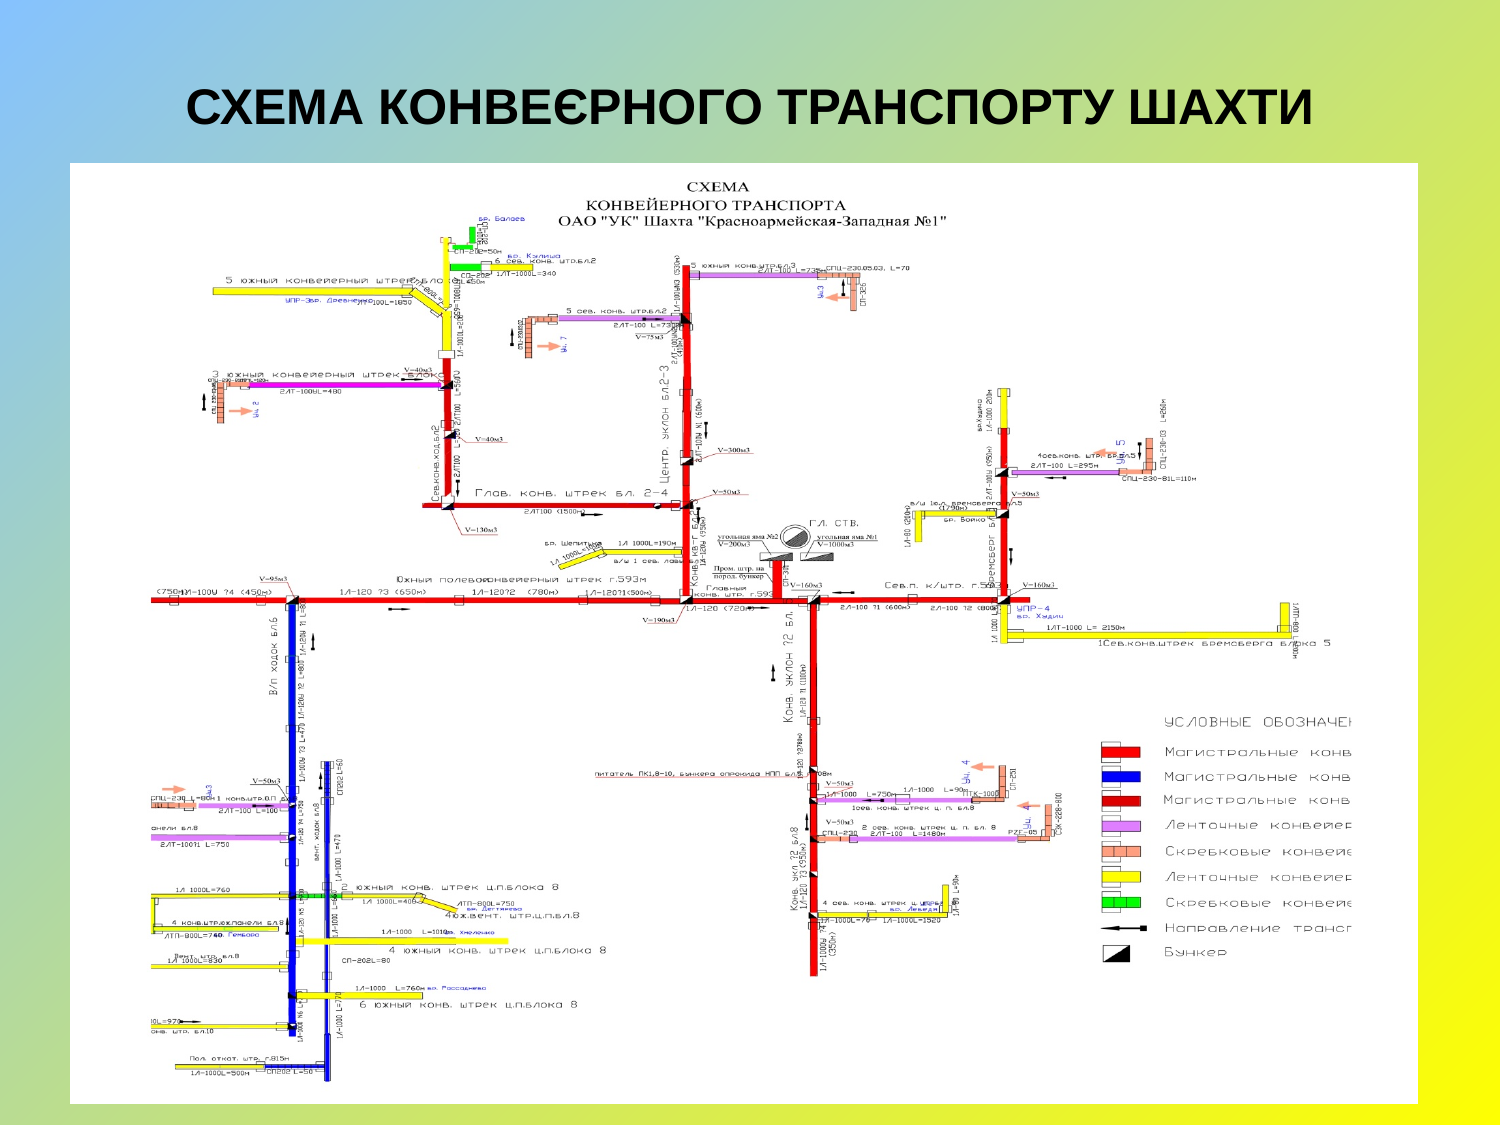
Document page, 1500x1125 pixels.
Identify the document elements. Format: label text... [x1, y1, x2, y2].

title СХЕМА КОНВЕЄРНОГО ТРАНСПОРТУ ШАХТИ [75, 45, 1425, 164]
picture [70, 163, 1419, 1104]
